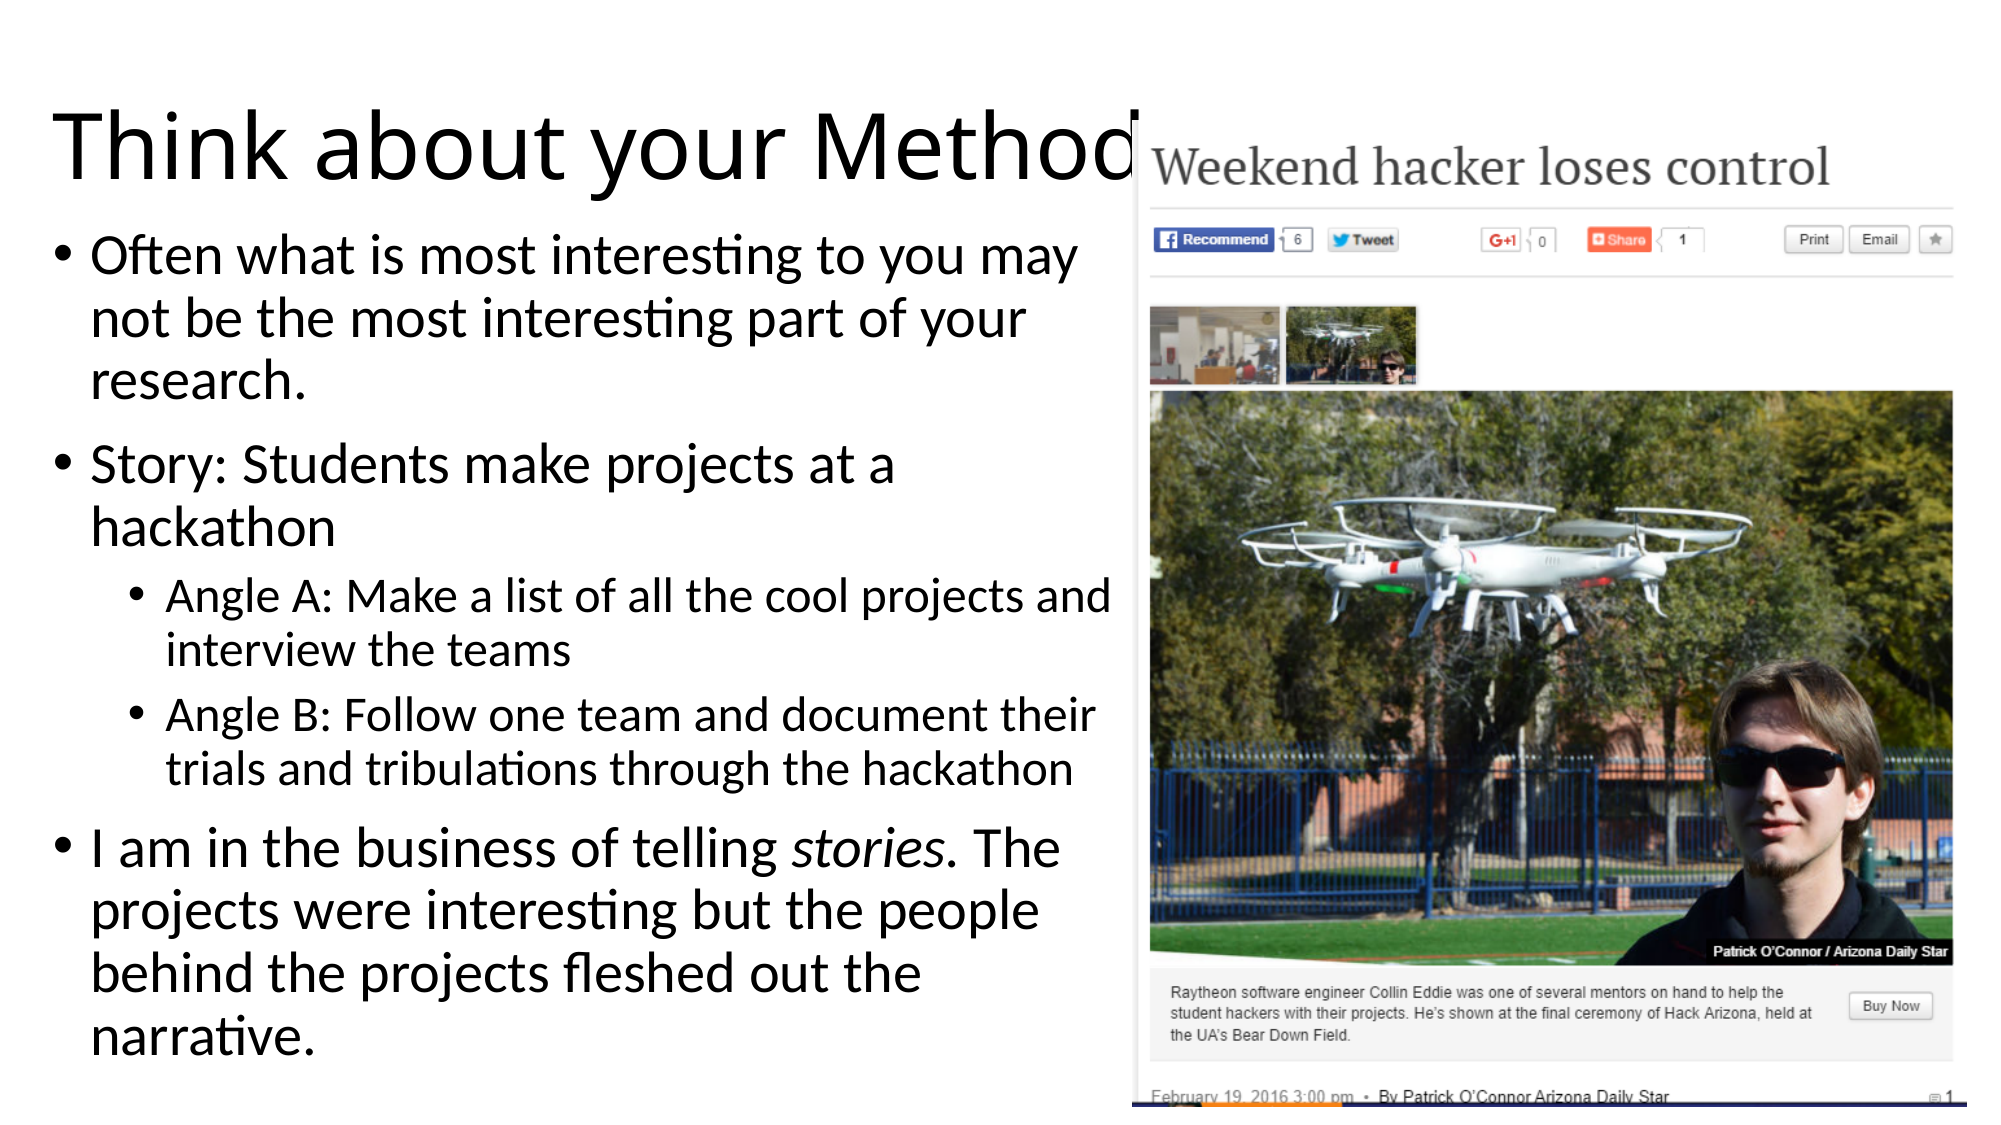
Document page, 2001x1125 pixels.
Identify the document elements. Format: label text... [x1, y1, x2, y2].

list Often what is most interesting to you may not be the most interesting part of your research. Story: Students make projects at a hackathon Angle A: Make a list of all the cool projects and interview the teams Angle B: Follow one team and document their trials and tribulations through the hackathon I am in the business of telling stories. The projects were interesting but the people behind the projects fleshed out the narrative. [37, 216, 1131, 1088]
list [1131, 120, 1967, 1107]
title Think about your Methods: [37, 41, 1763, 216]
